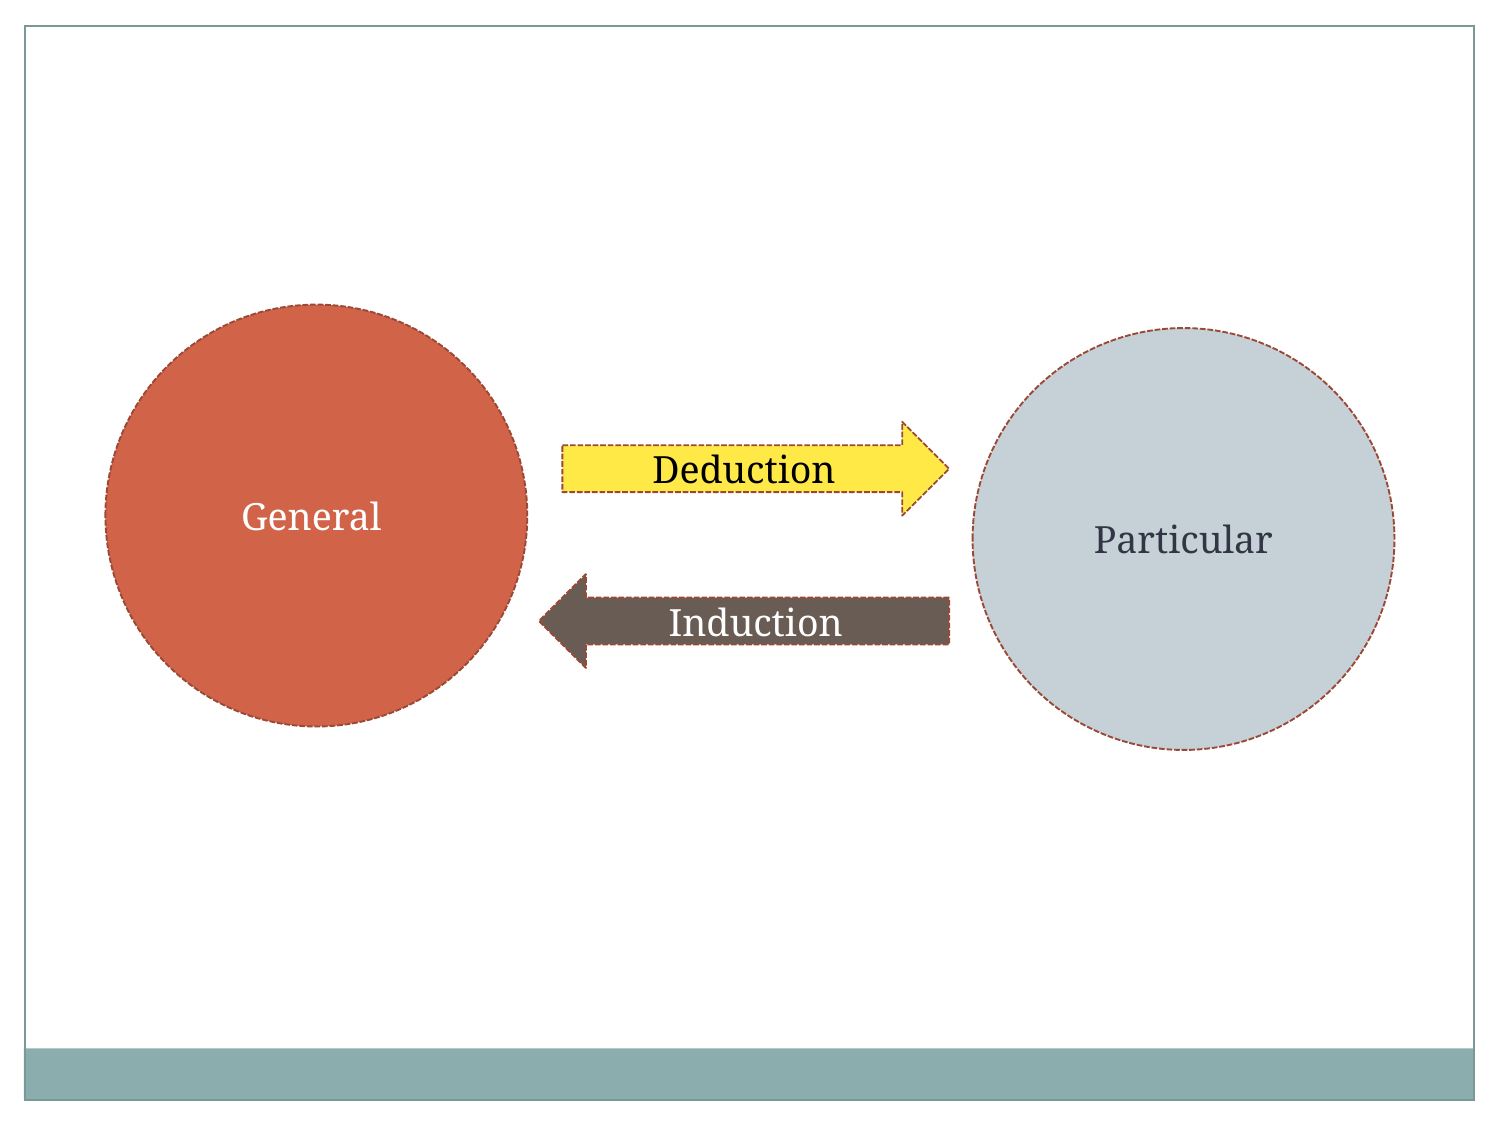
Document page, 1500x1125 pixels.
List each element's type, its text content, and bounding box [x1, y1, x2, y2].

text_box General [104, 303, 529, 728]
text_box Particular [971, 327, 1396, 751]
text_box Induction [538, 573, 951, 669]
text_box Deduction [561, 420, 950, 517]
